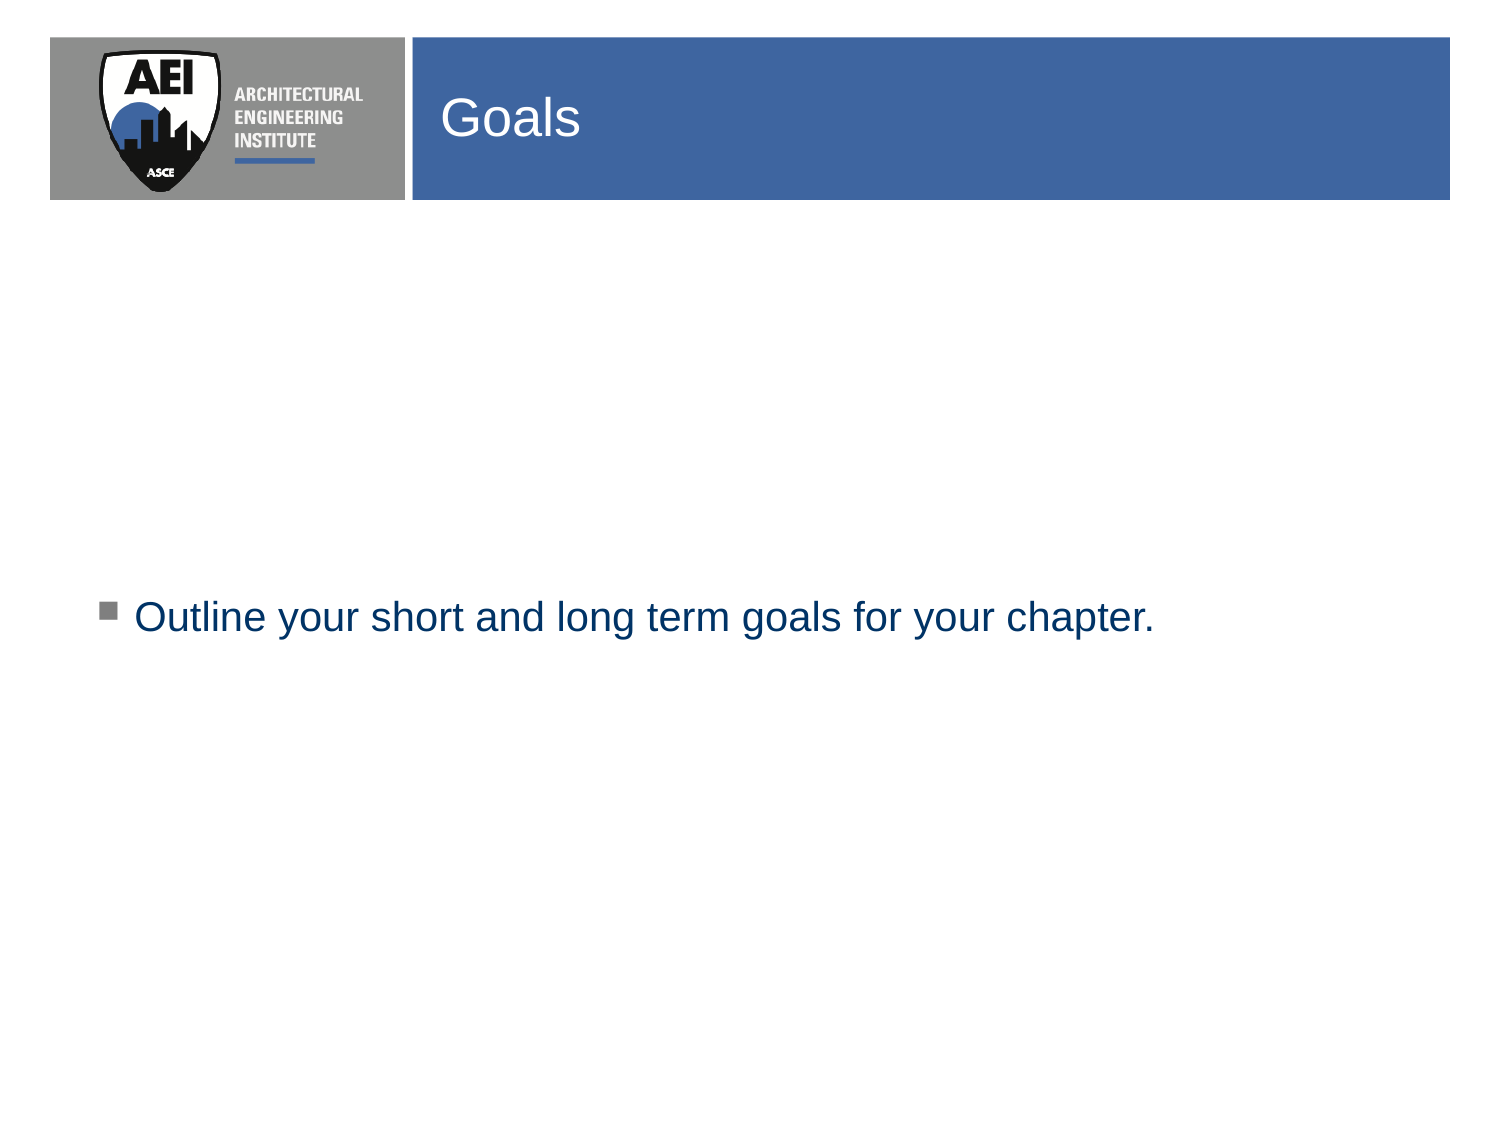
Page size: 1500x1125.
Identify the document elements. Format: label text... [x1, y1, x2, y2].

picture [99, 49, 363, 192]
title Goals [424, 41, 1426, 188]
list Outline your short and long term goals for your chapter. [81, 224, 1426, 1006]
